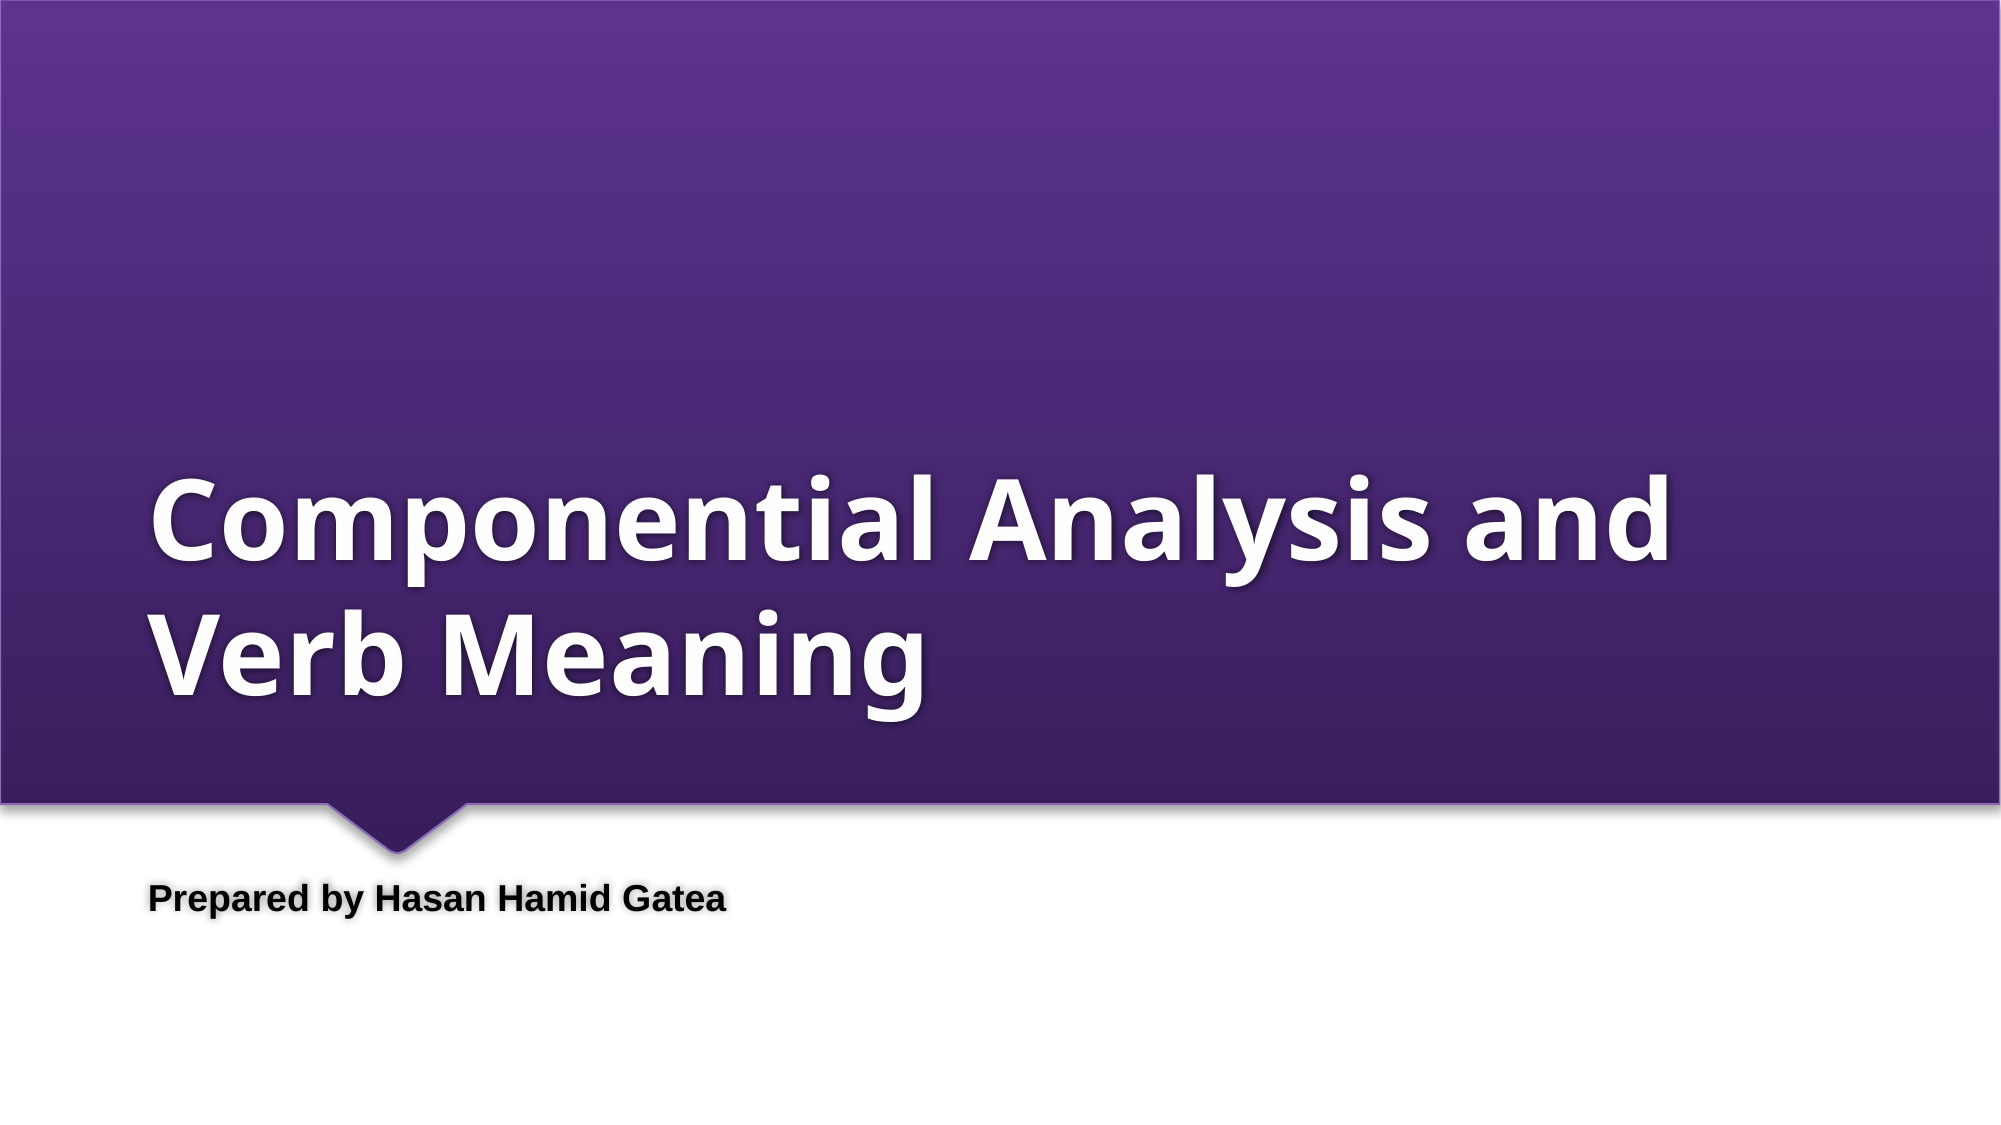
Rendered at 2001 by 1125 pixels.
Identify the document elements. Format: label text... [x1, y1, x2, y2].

title Componential Analysis and Verb Meaning [132, 237, 1868, 726]
subtitle Prepared by Hasan Hamid Gatea [132, 866, 1868, 938]
